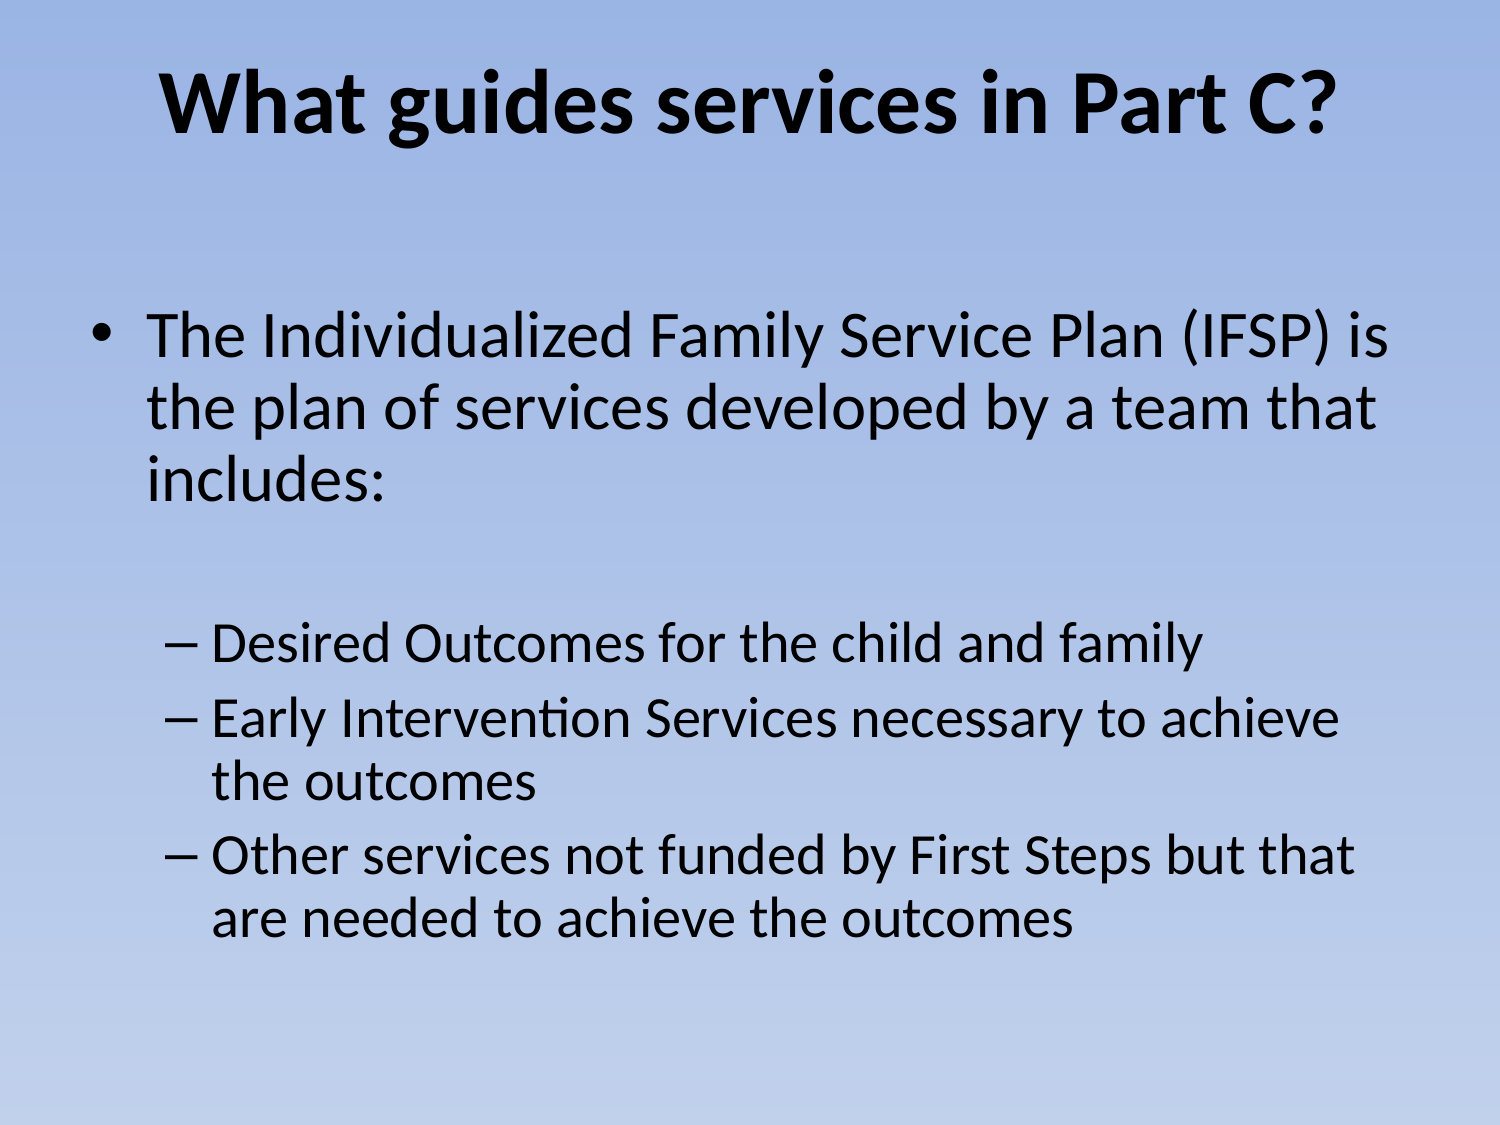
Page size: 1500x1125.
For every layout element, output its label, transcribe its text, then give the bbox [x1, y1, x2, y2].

title What guides services in Part C? [75, 2, 1425, 191]
list The Individualized Family Service Plan (IFSP) is the plan of services developed by a team that includes: Desired Outcomes for the child and family Early Intervention Services necessary to achieve the outcomes Other services not funded by First Steps but that are needed to achieve the outcomes [75, 291, 1425, 1080]
